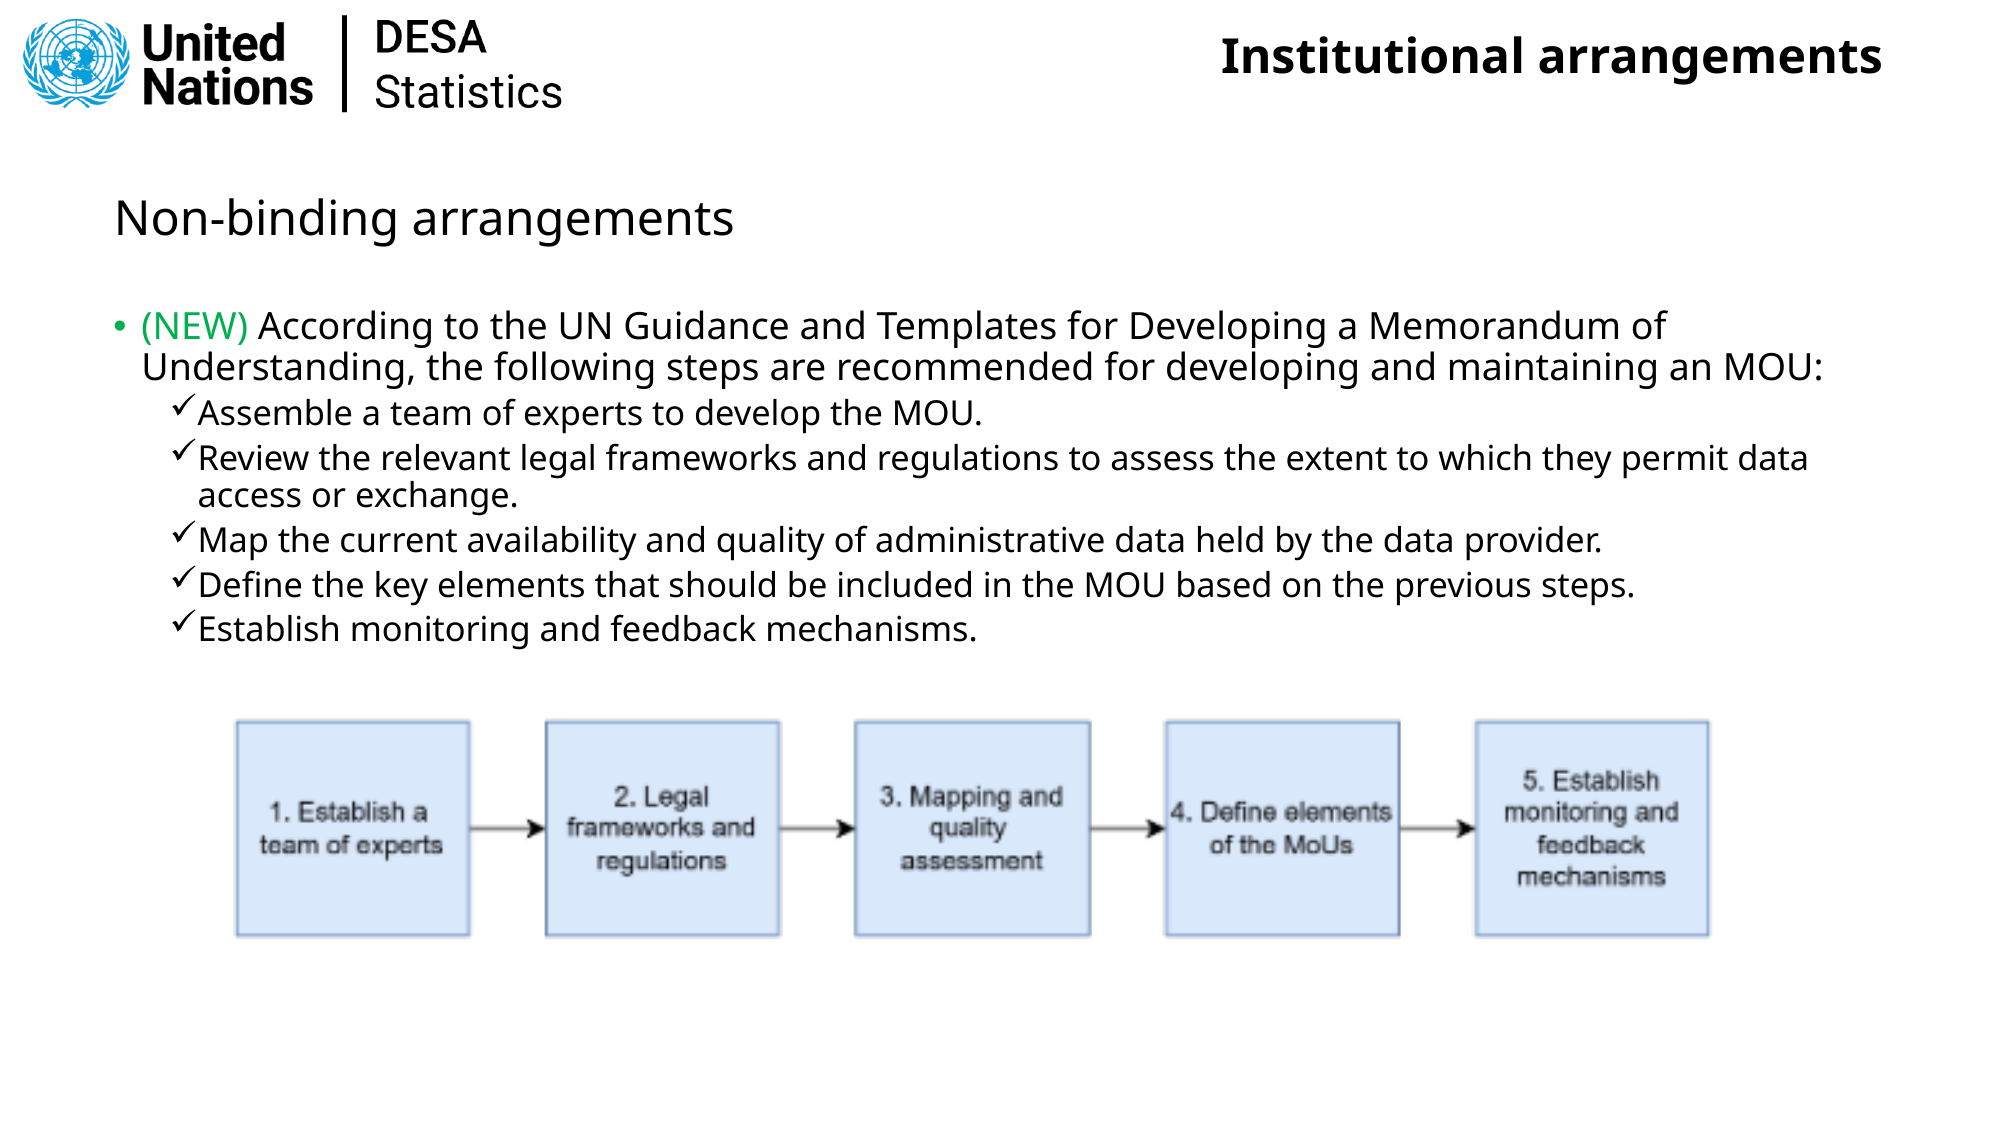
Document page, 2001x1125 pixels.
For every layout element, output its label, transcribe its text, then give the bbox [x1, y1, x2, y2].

list Institutional arrangements [1093, 23, 1899, 105]
list Non-binding arrangements [98, 185, 1334, 281]
picture [214, 699, 1733, 960]
picture [0, 0, 591, 152]
list (NEW) According to the UN Guidance and Templates for Developing a Memorandum of Understanding, the following steps are recommended for developing and maintaining an MOU: Assemble a team of experts to develop the MOU. Review the relevant legal frameworks and regulations to assess the extent to which they permit data access or exchange. Map the current availability and quality of administrative data held by the data provider. Define the key elements that should be included in the MOU based on the previous steps. Establish monitoring and feedback mechanisms. [98, 299, 1879, 1006]
